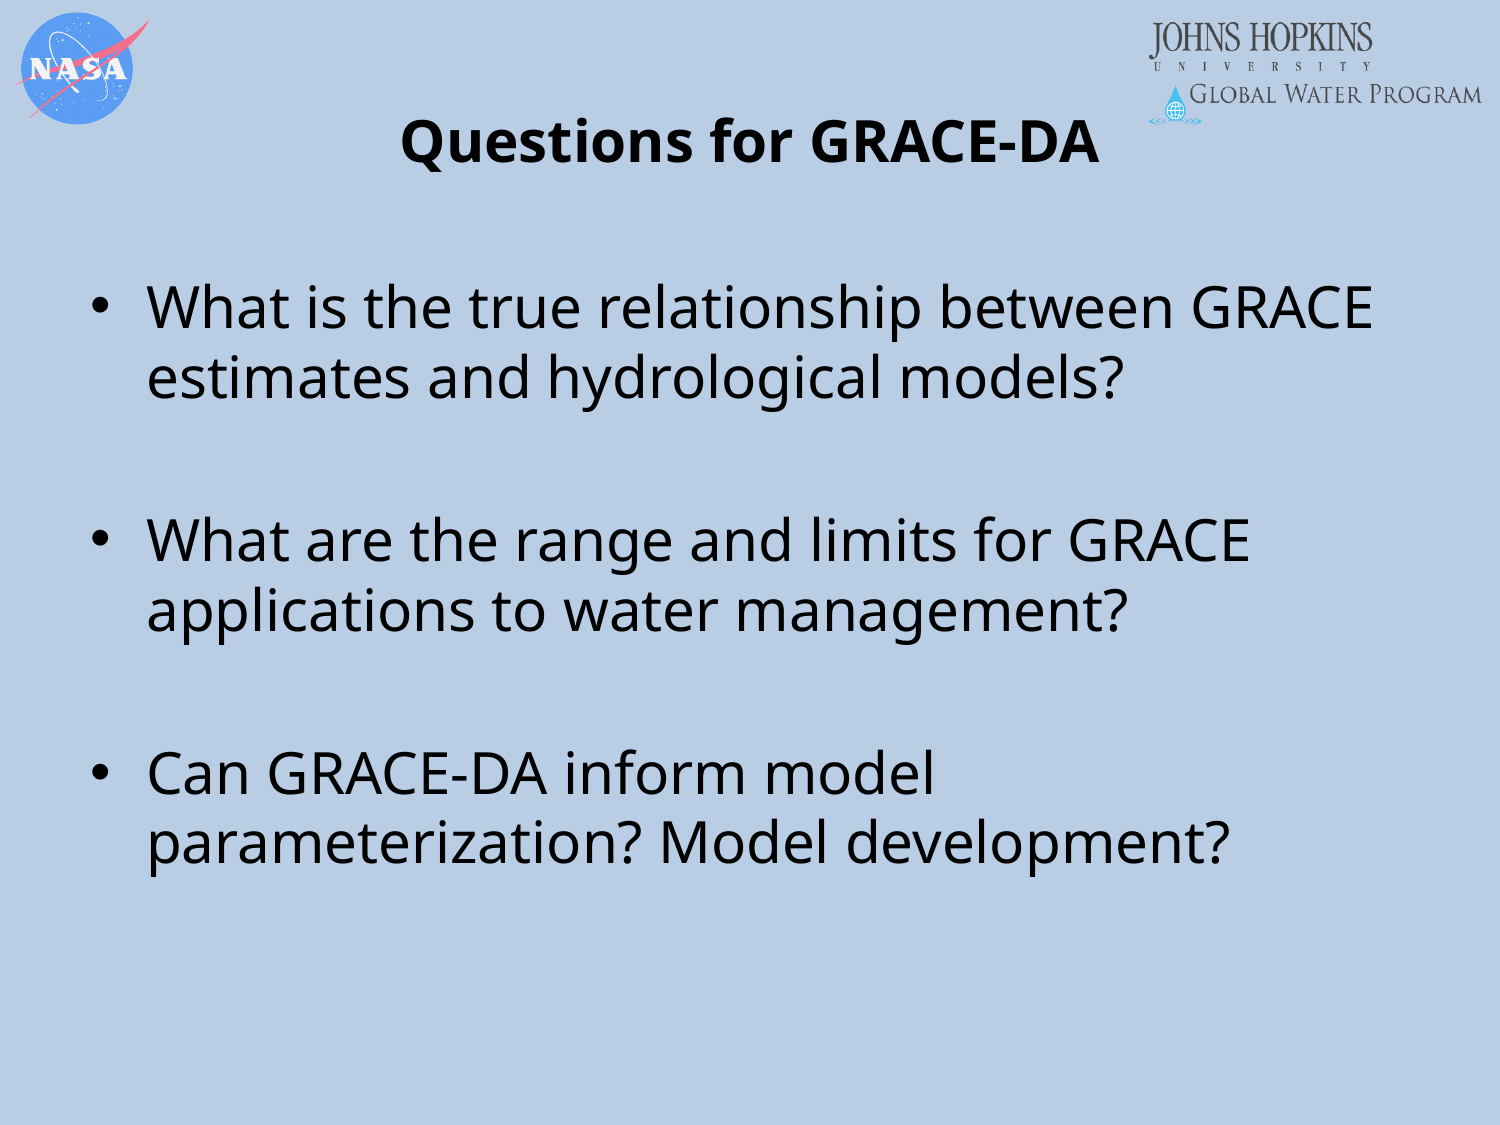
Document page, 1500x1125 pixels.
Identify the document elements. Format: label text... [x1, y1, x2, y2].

list What is the true relationship between GRACE estimates and hydrological models? What are the range and limits for GRACE applications to water management? Can GRACE-DA inform model parameterization? Model development? [75, 262, 1425, 1005]
title Questions for GRACE-DA [75, 45, 1425, 233]
